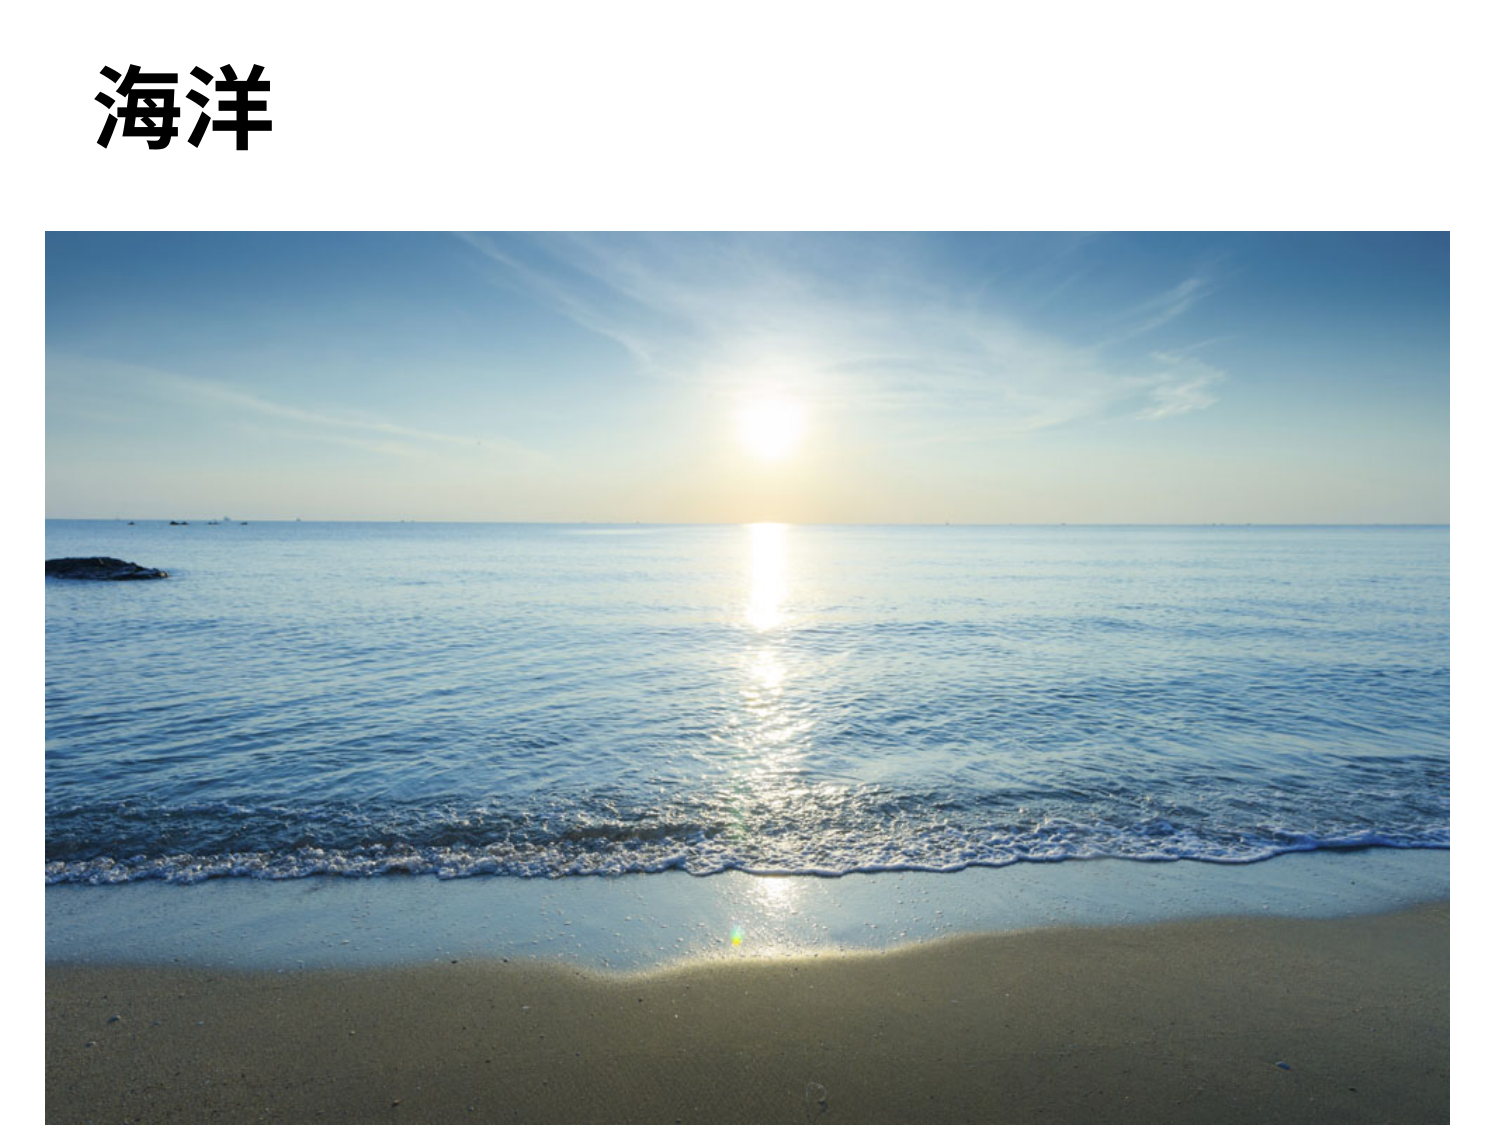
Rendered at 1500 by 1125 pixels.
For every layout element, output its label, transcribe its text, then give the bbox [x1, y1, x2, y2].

title 海洋 [76, 19, 1427, 207]
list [45, 231, 1450, 1125]
